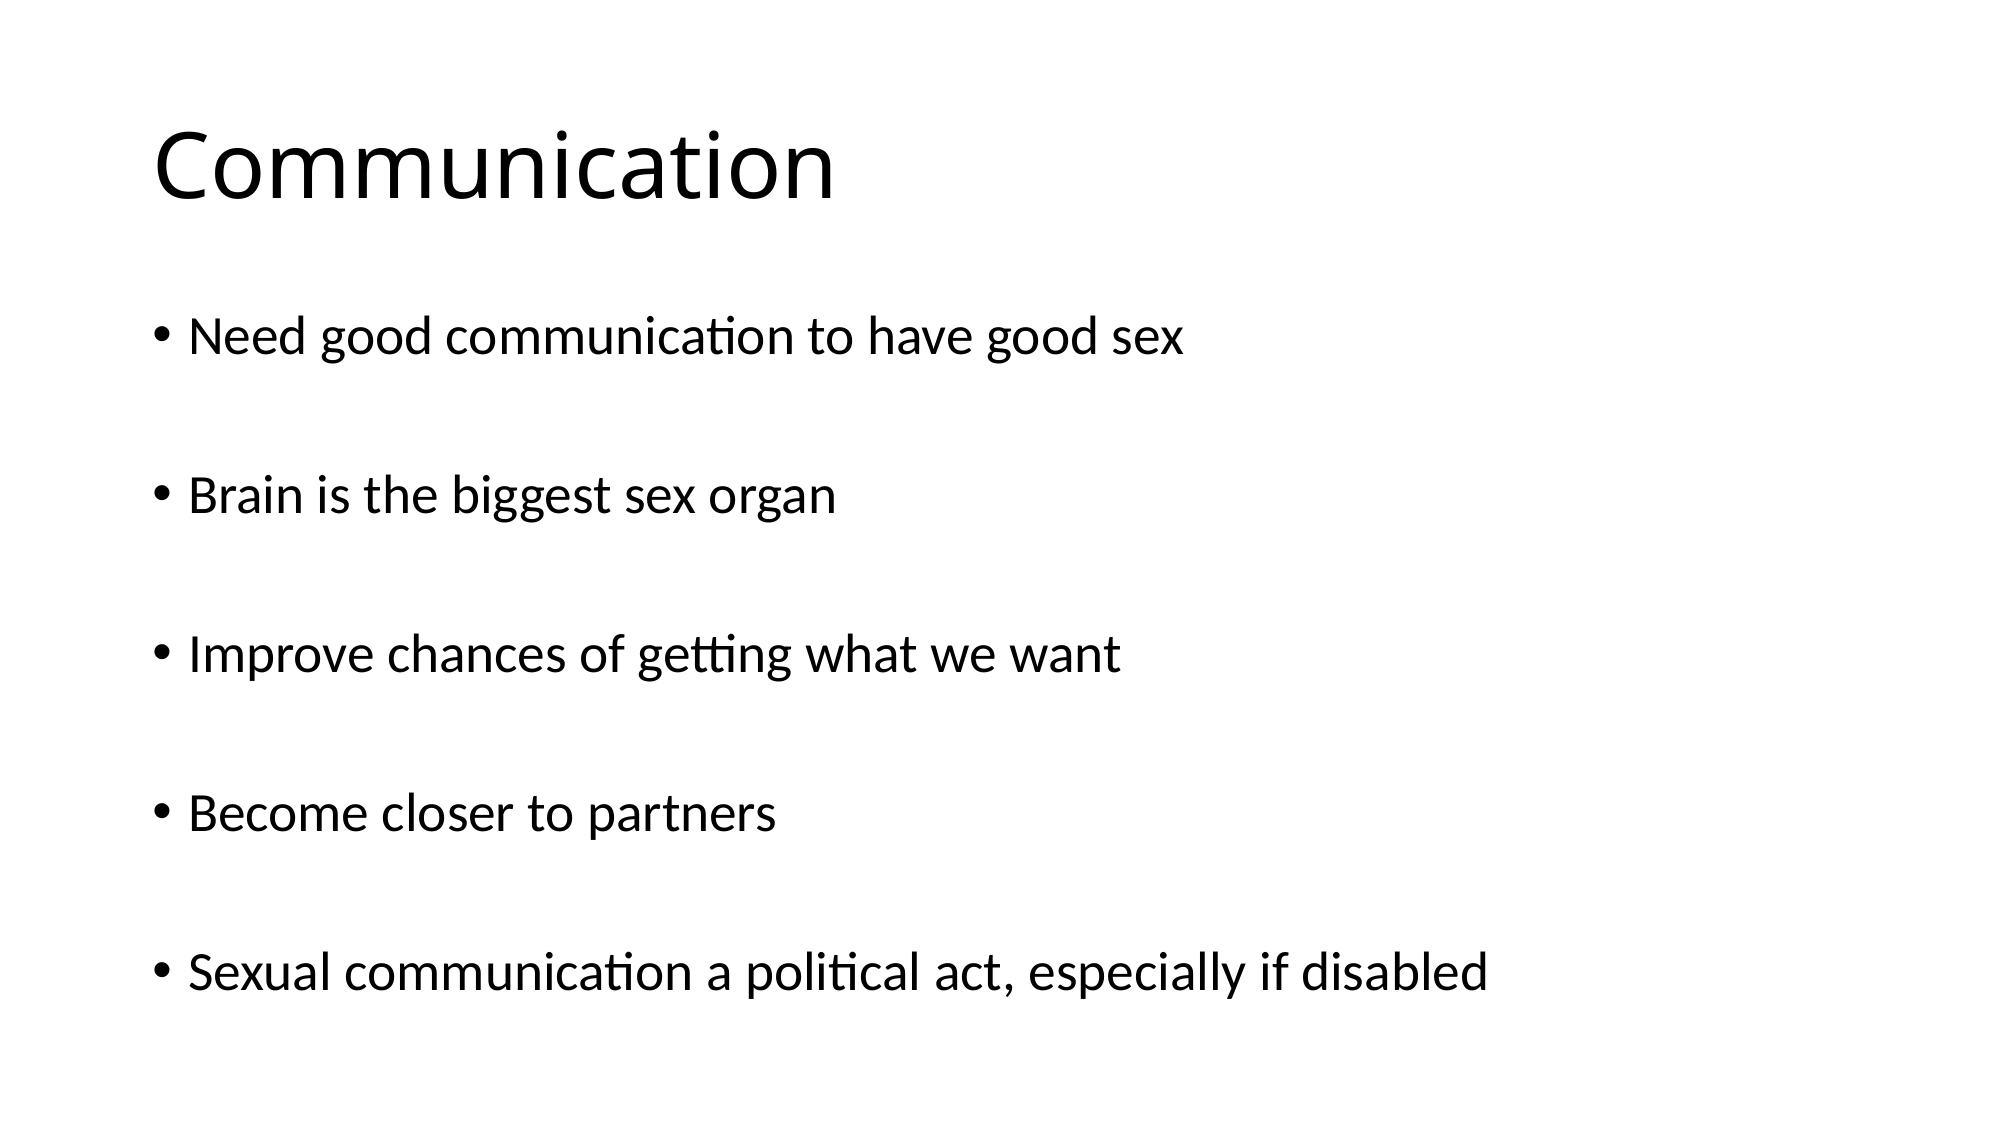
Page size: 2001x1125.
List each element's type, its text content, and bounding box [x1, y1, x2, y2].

title Communication [137, 59, 1863, 278]
list Need good communication to have good sex Brain is the biggest sex organ Improve chances of getting what we want Become closer to partners Sexual communication a political act, especially if disabled [137, 299, 1863, 1014]
